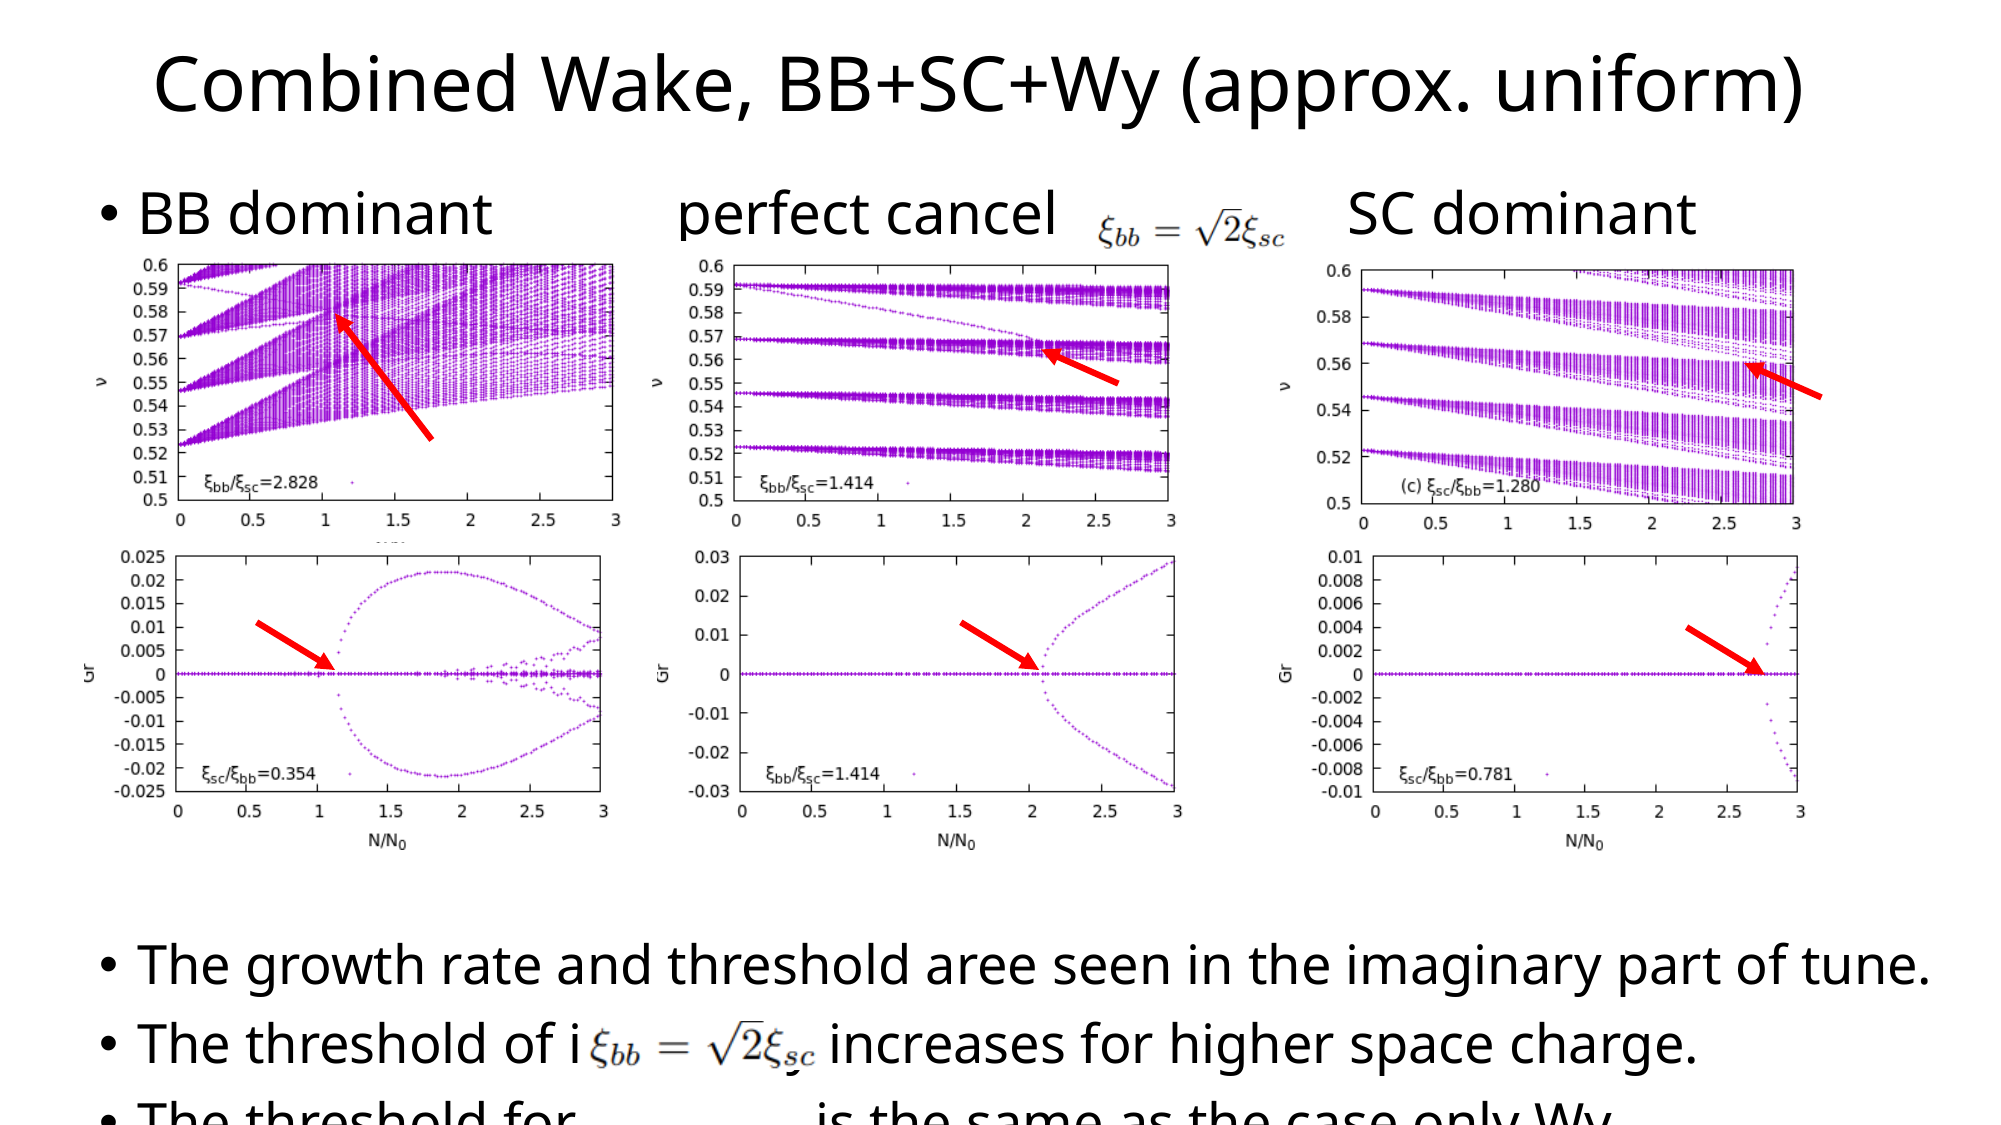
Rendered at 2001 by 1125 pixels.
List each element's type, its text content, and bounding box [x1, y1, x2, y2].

picture [84, 250, 622, 850]
list BB dominant perfect cancel SC dominant The growth rate and threshold aree seen in the imaginary part of tune. The threshold of instability increases for higher space charge. The threshold for is the same as the case only Wy. [84, 176, 1957, 1125]
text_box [1040, 349, 1119, 384]
picture [1274, 262, 1813, 853]
picture [579, 1021, 817, 1070]
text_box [960, 622, 1040, 670]
title Combined Wake, BB+SC+Wy (approx. uniform) [137, 28, 1863, 145]
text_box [1686, 627, 1765, 675]
picture [651, 209, 1286, 850]
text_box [1744, 363, 1822, 398]
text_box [256, 622, 335, 670]
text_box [334, 313, 432, 440]
